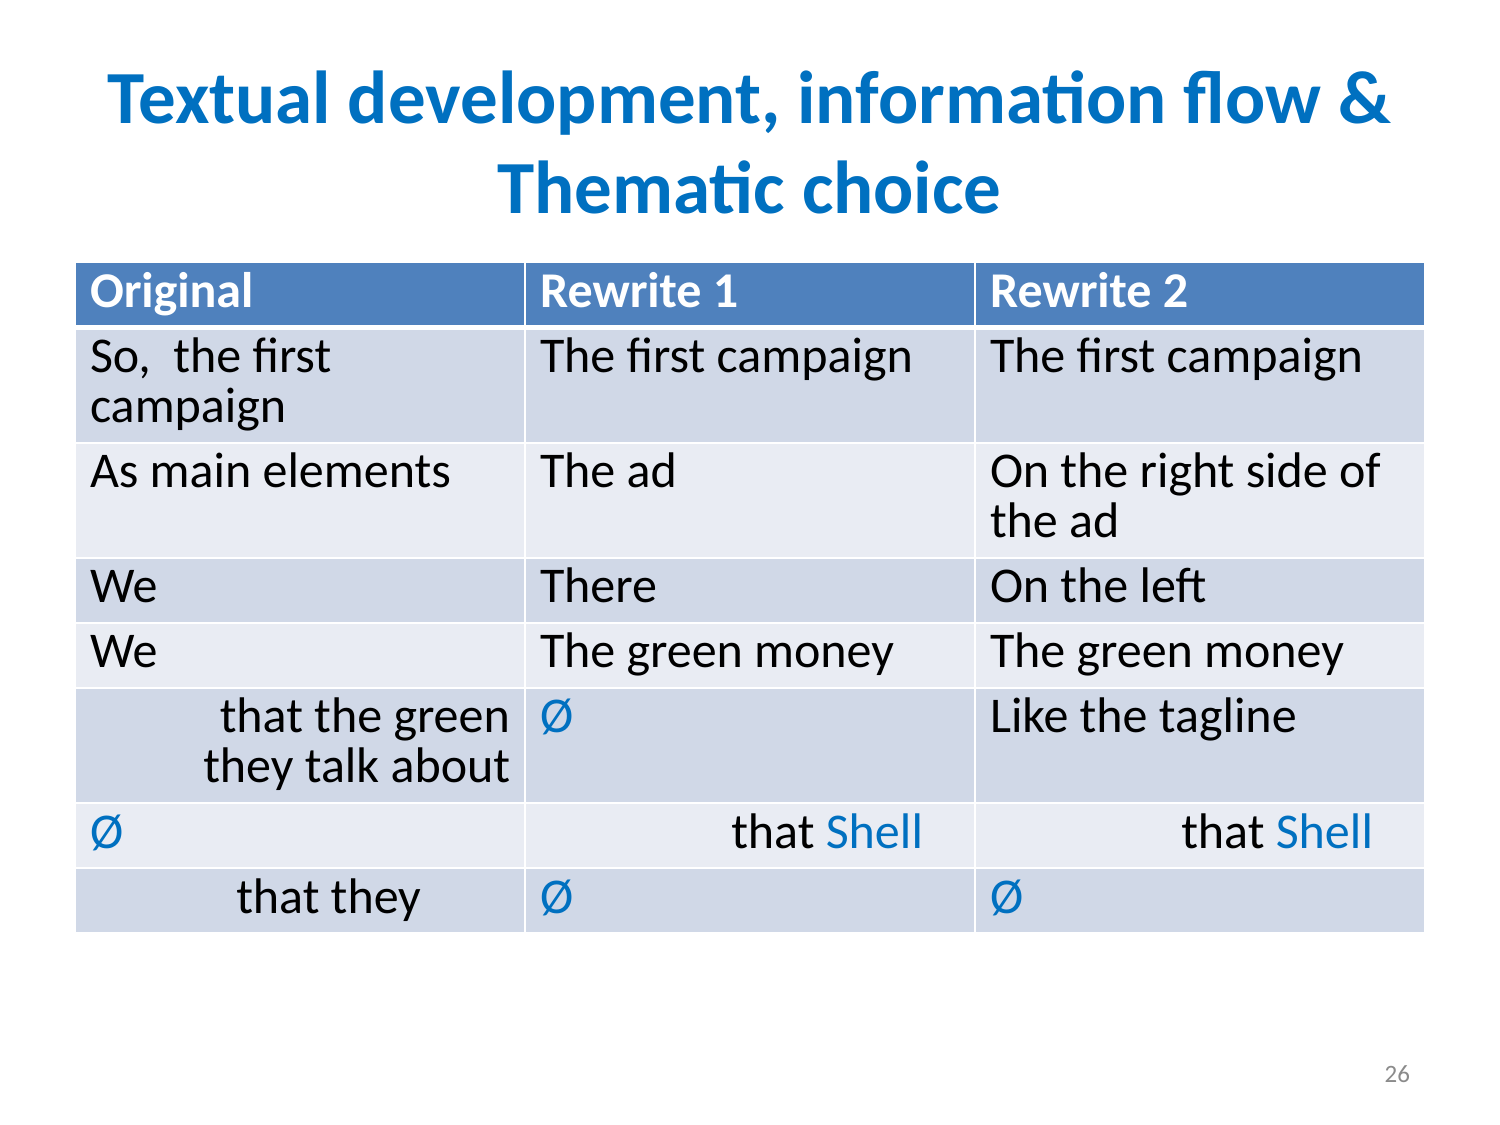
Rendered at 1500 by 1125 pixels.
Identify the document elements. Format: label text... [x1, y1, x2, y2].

table_cell On the right side of the ad [976, 444, 1424, 557]
table_cell that they [76, 869, 524, 932]
table_cell As main elements [76, 444, 524, 557]
table_cell that Shell [976, 804, 1424, 867]
table_cell Ø [526, 689, 974, 802]
table_cell Like the tagline [976, 689, 1424, 802]
table_cell We [76, 624, 524, 687]
table_cell We [76, 559, 524, 622]
table_cell that Shell [526, 804, 974, 867]
table_cell that the green they talk about [76, 689, 524, 802]
table_cell The green money [976, 624, 1424, 687]
table_cell On the left [976, 559, 1424, 622]
table_cell The first campaign [526, 330, 974, 442]
table_cell The green money [526, 624, 974, 687]
slide_number 26 [1074, 1042, 1425, 1103]
table_cell Ø [76, 804, 524, 867]
table_header Rewrite 1 [526, 263, 974, 325]
table_cell The first campaign [976, 330, 1424, 442]
table_header Original [76, 263, 524, 325]
table_header Rewrite 2 [976, 263, 1424, 325]
table_cell The ad [526, 444, 974, 557]
title Textual development, information flow & Thematic choice [75, 45, 1425, 233]
table_cell Ø [526, 869, 974, 932]
table_cell Ø [976, 869, 1424, 932]
table_cell So, the first campaign [76, 330, 524, 442]
table_cell There [526, 559, 974, 622]
